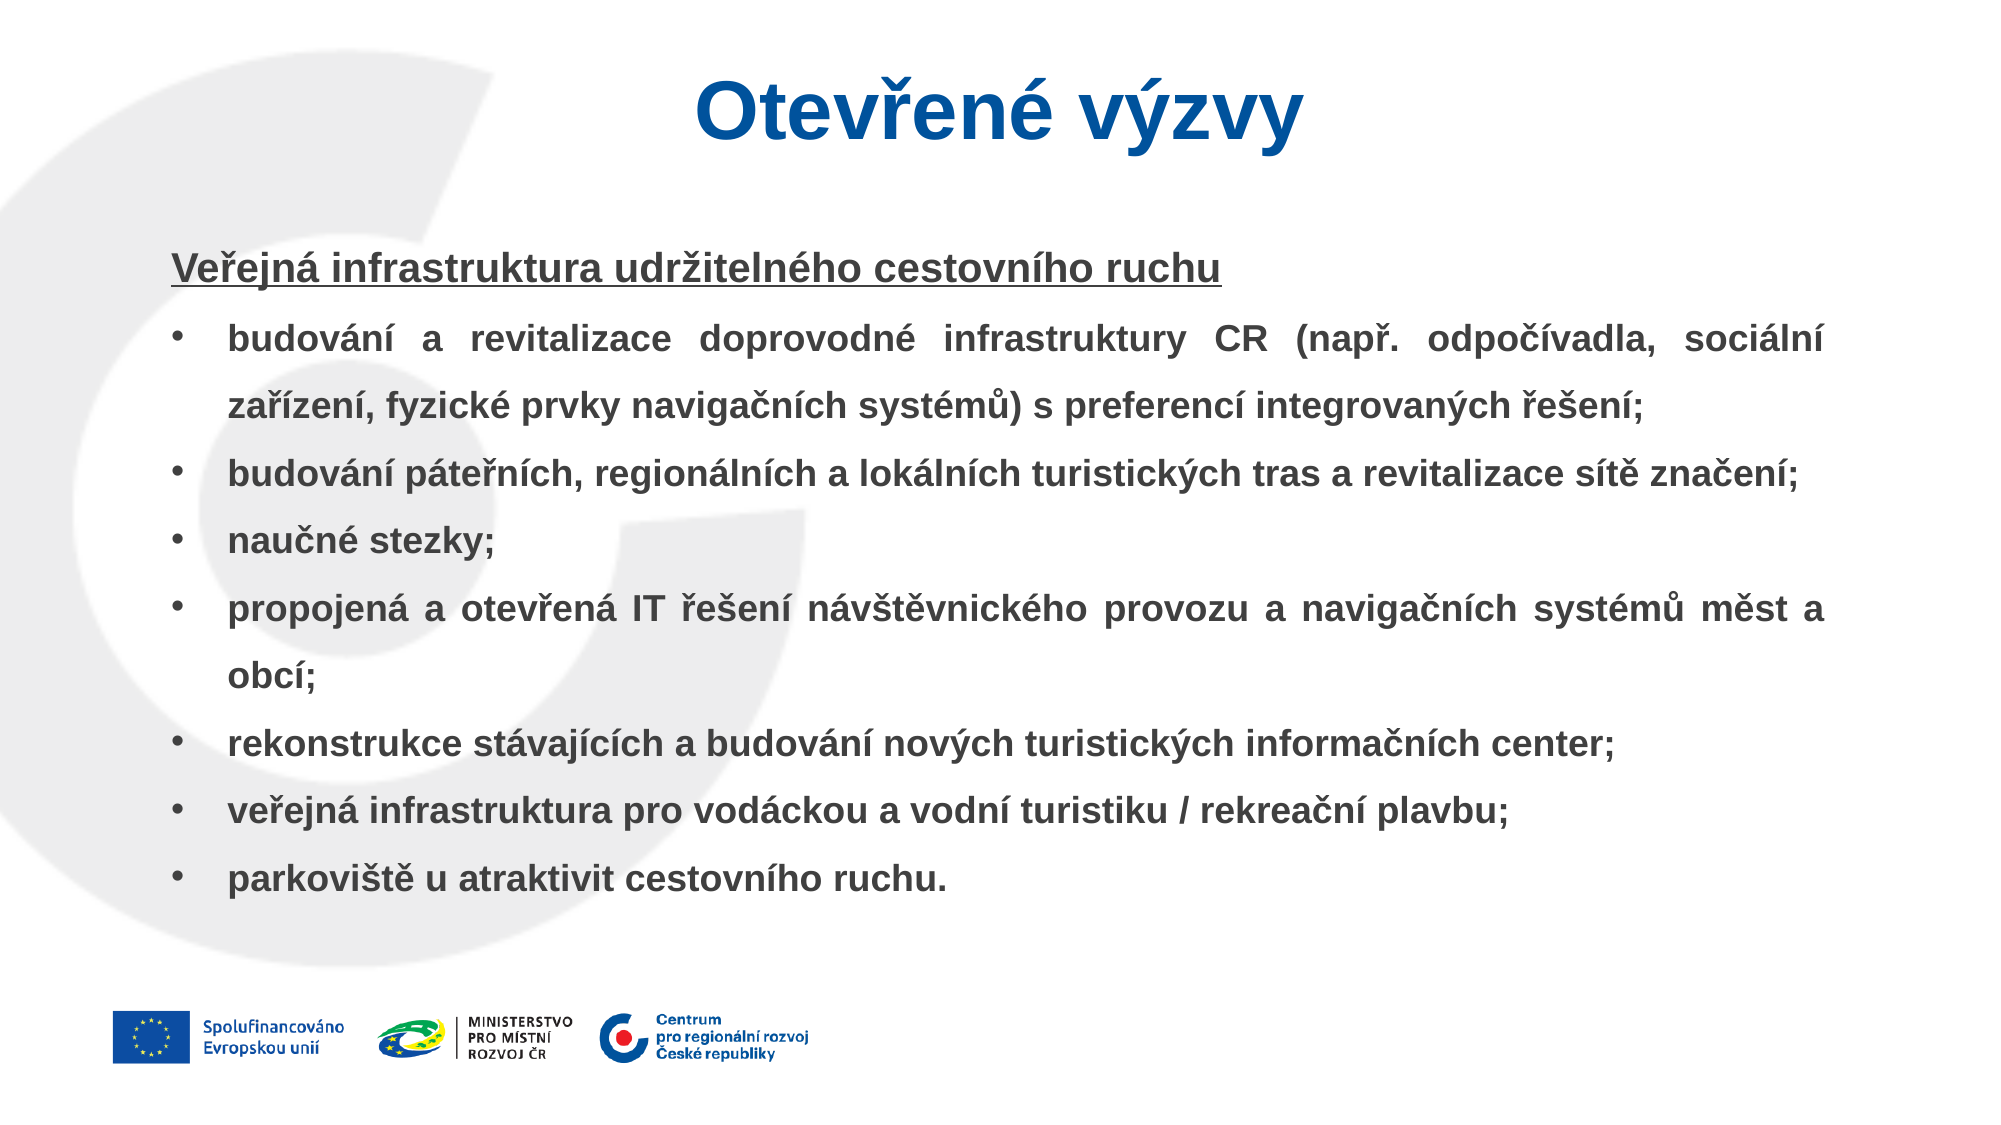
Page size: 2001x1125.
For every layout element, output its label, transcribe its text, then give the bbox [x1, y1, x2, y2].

picture [81, 989, 838, 1085]
text_box Veřejná infrastruktura udržitelného cestovního ruchu budování a revitalizace doprovodné infrastruktury CR (např. odpočívadla, sociální zařízení, fyzické prvky navigačních systémů) s preferencí integrovaných řešení; budování páteřních, regionálních a lokálních turistických tras a revitalizace sítě značení; naučné stezky; propojená a otevřená IT řešení návštěvnického provozu a navigačních systémů měst a obcí; rekonstrukce stávajících a budování nových turistických informačních center; veřejná infrastruktura pro vodáckou a vodní turistiku / rekreační plavbu; parkoviště u atraktivit cestovního ruchu. [156, 208, 1840, 974]
text_box Otevřené výzvy [137, 59, 1863, 208]
